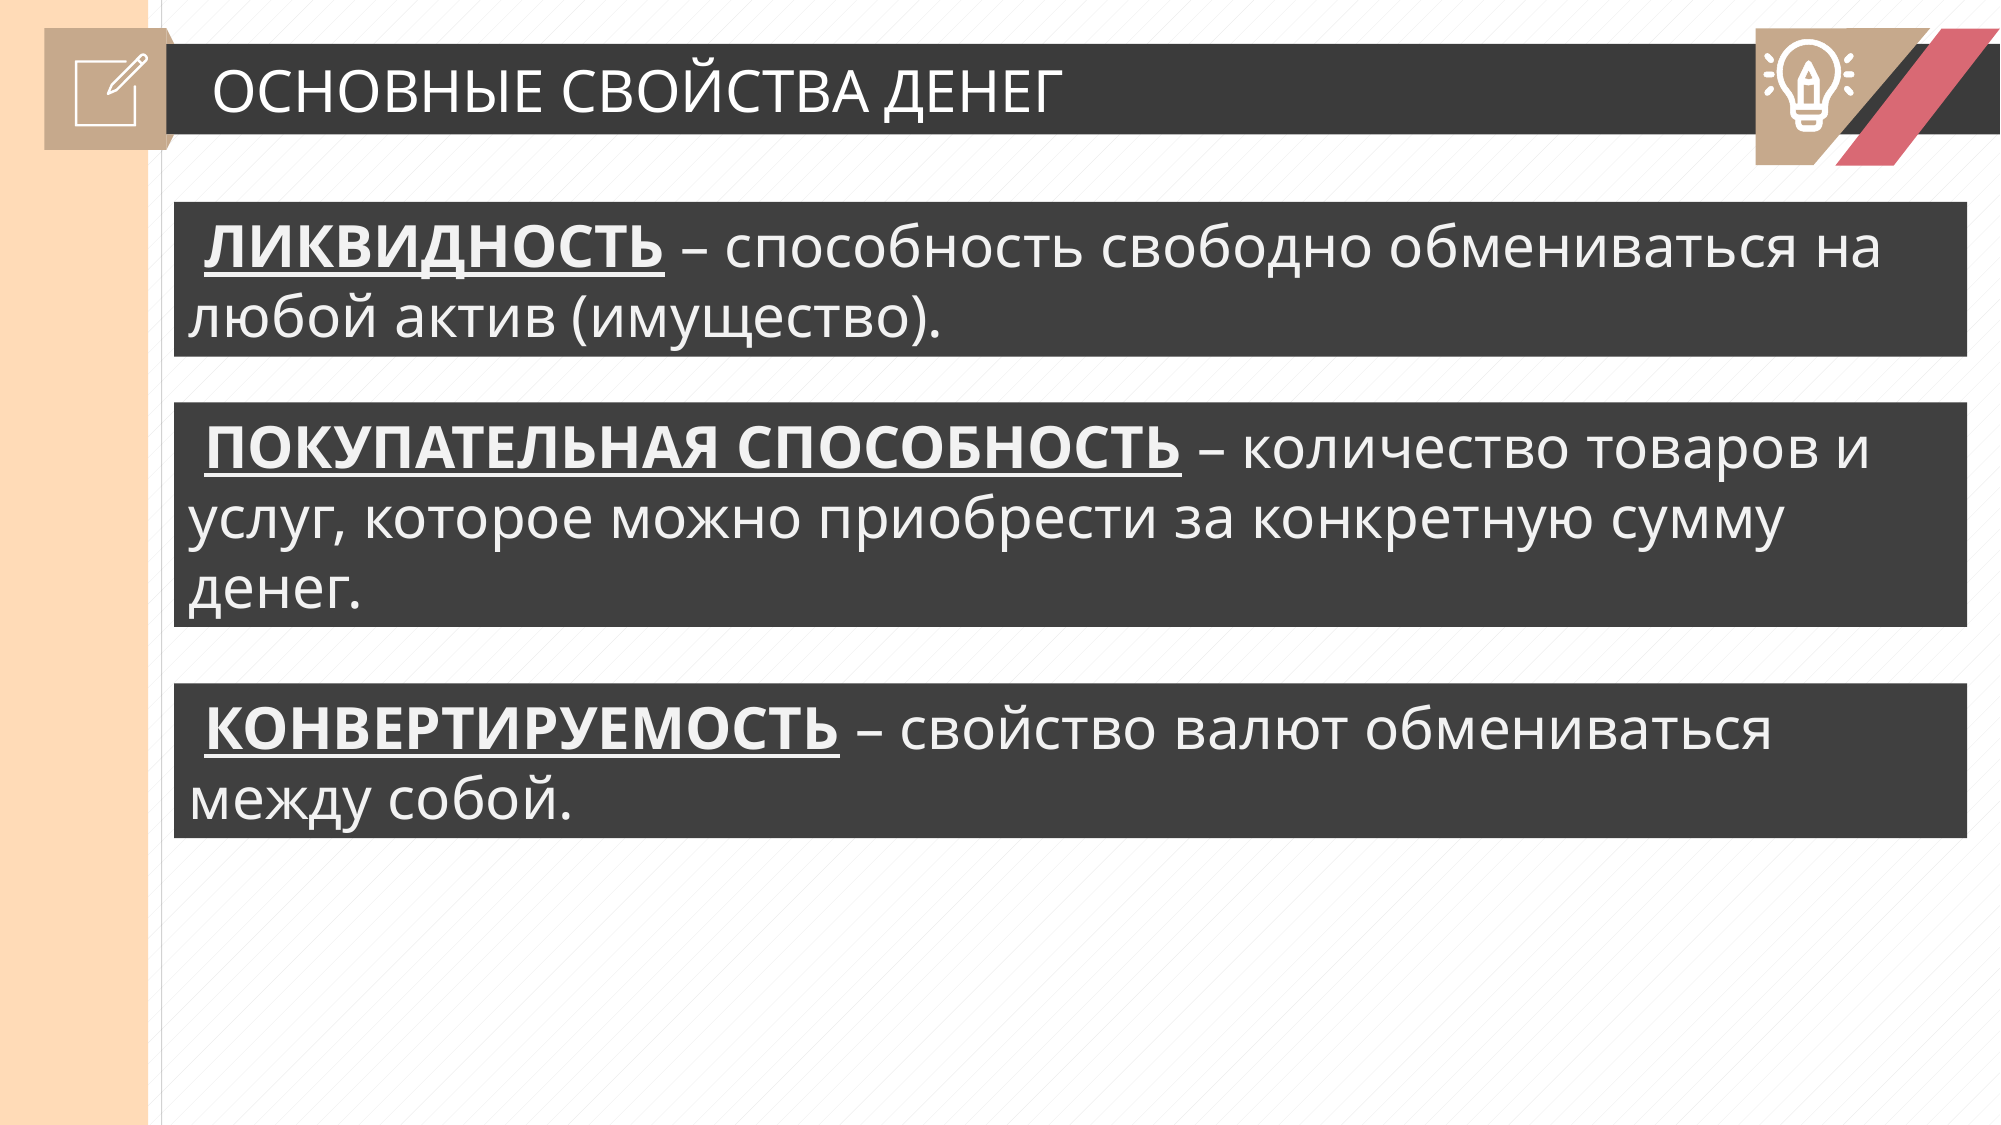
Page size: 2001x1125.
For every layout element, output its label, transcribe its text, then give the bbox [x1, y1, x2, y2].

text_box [1763, 39, 1855, 132]
text_box [0, 0, 149, 1125]
text_box КОНВЕРТИРУЕМОСТЬ – свойство валют обмениваться между собой. [174, 683, 1968, 839]
text_box [175, 43, 1755, 135]
text_box ОСНОВНЫЕ СВОЙСТВА ДЕНЕГ [210, 53, 1755, 125]
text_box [1755, 28, 2000, 166]
text_box ПОКУПАТЕЛЬНАЯ СПОСОБНОСТЬ – количество товаров и услуг, которое можно приобрести за конкретную сумму денег. [174, 402, 1968, 627]
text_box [44, 28, 175, 150]
text_box ЛИКВИДНОСТЬ – способность свободно обмениваться на любой актив (имущество). [174, 201, 1968, 357]
